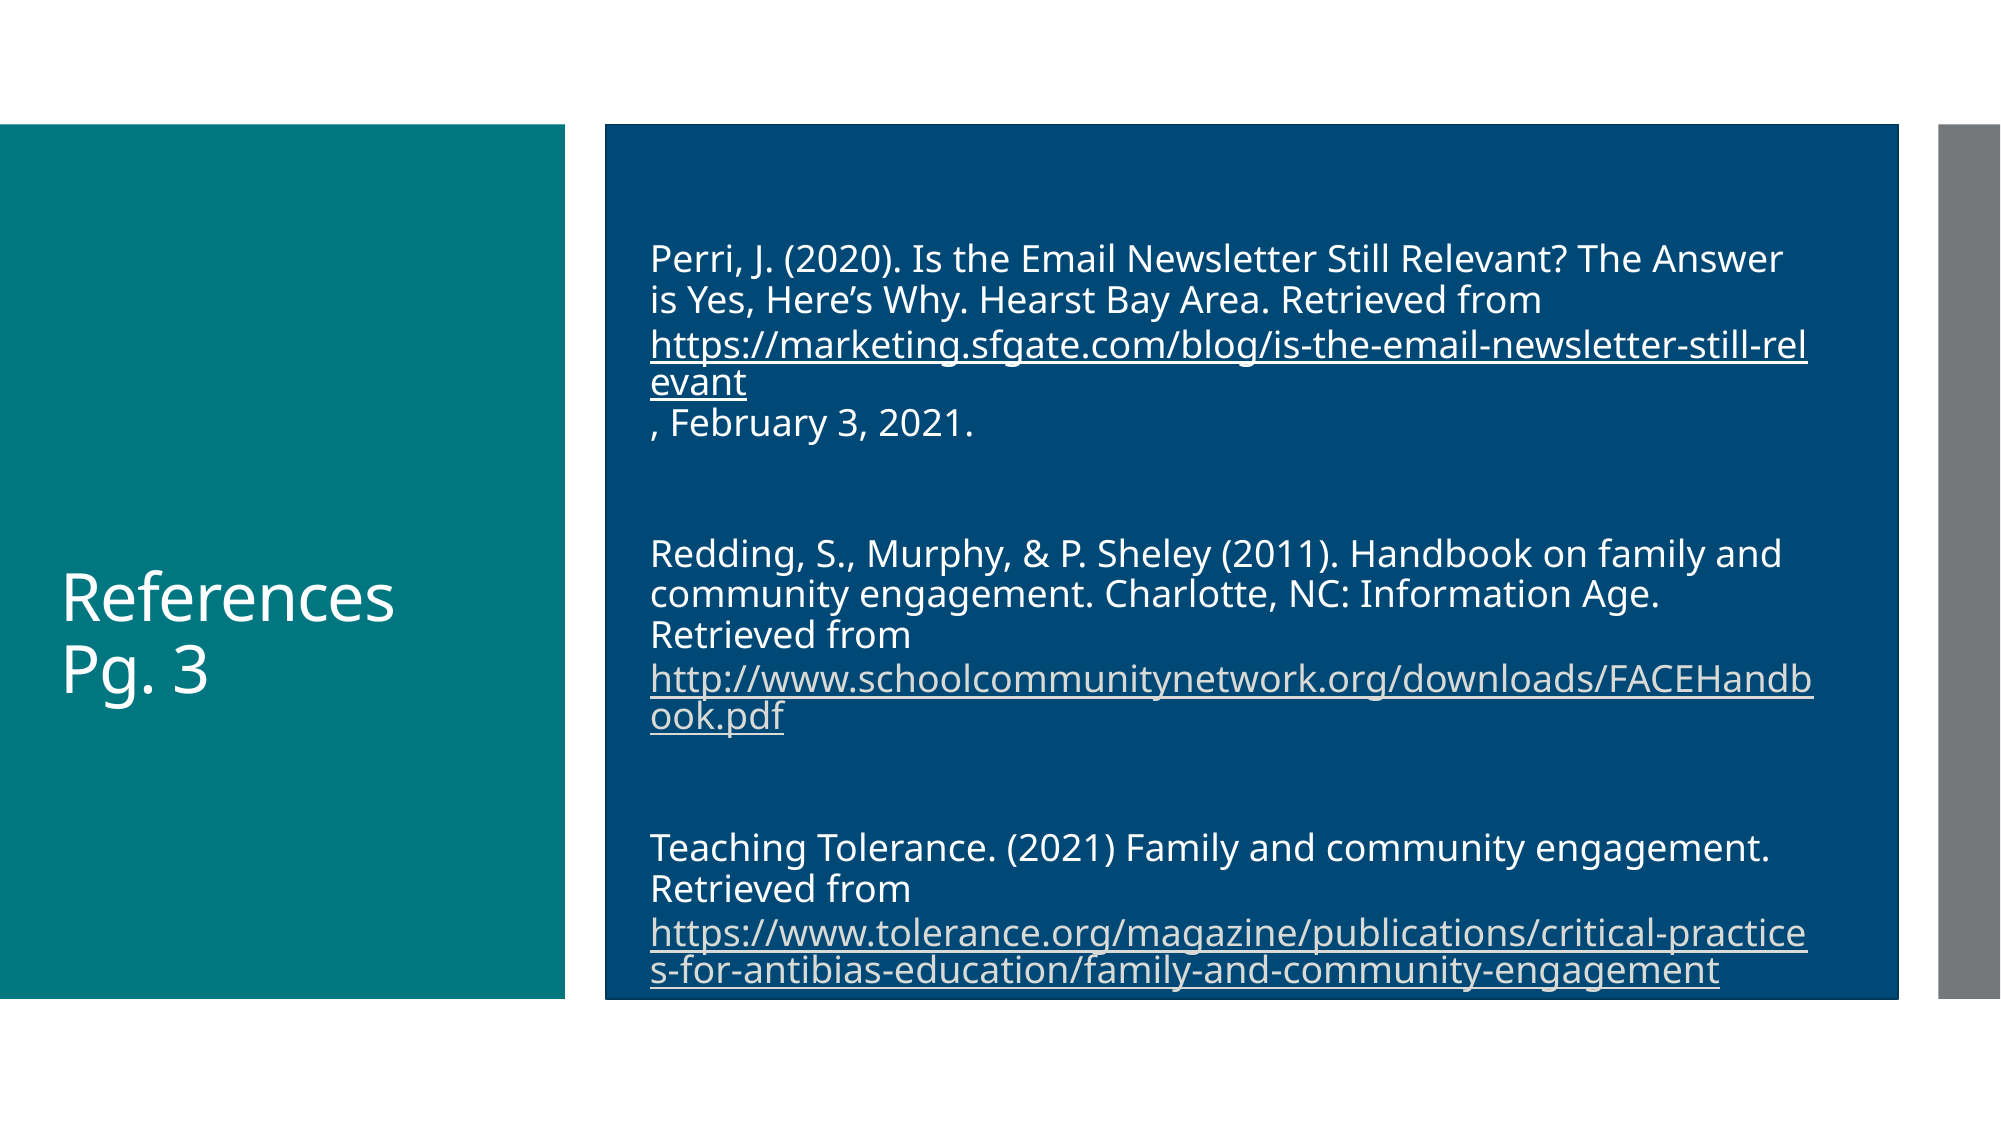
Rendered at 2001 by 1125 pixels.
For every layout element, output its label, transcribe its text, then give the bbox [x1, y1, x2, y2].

title References Pg. 3 [45, 307, 511, 716]
list Perri, J. (2020). Is the Email Newsletter Still Relevant? The Answer is Yes, Here’s Why. Hearst Bay Area. Retrieved from https://marketing.sfgate.com/blog/is-the-email-newsletter-still-relevant, February 3, 2021. Redding, S., Murphy, & P. Sheley (2011). Handbook on family and community engagement. Charlotte, NC: Information Age. Retrieved from http://www.schoolcommunitynetwork.org/downloads/FACEHandbook.pdf Teaching Tolerance. (2021) Family and community engagement. Retrieved from https://www.tolerance.org/magazine/publications/critical-practices-for-antibias-education/family-and-community-engagement [634, 141, 1835, 982]
